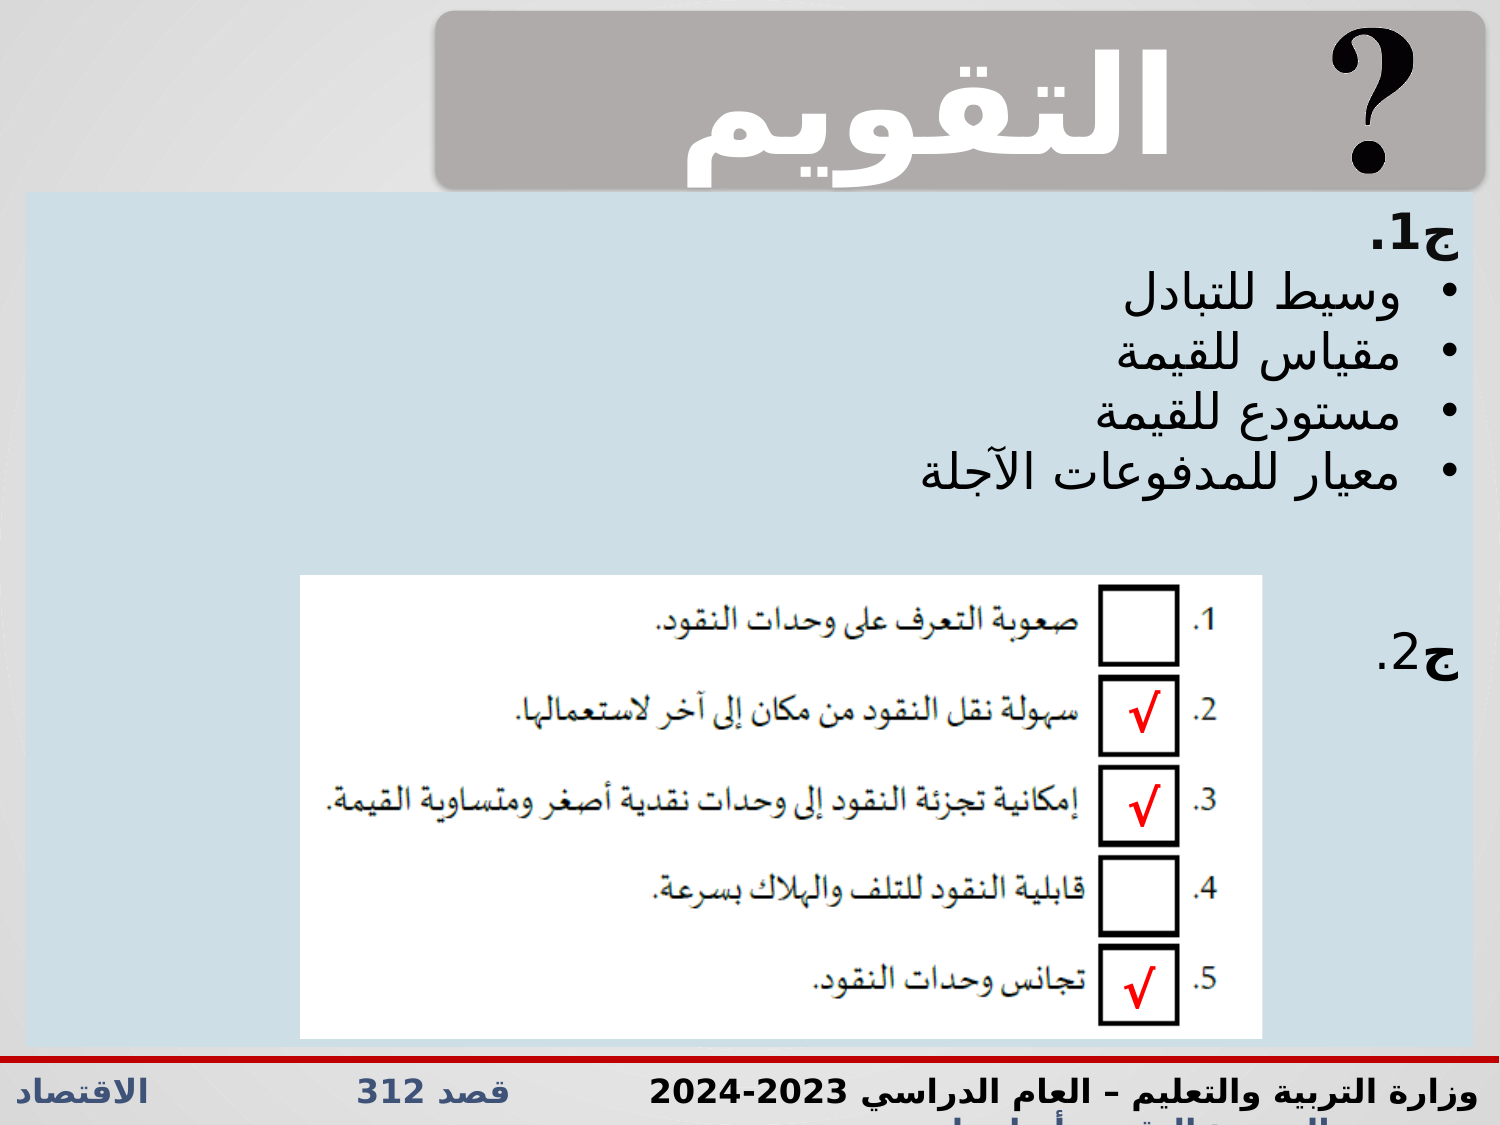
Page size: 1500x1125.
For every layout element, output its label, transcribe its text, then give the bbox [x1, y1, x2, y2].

picture [1299, 27, 1446, 174]
text_box وزارة التربية والتعليم – العام الدراسي 2023-2024 قصد 312 الاقتصاد الدرس: النقود وأنواعها [0, 1062, 1495, 1125]
picture [299, 574, 1263, 1039]
text_box التقويم [434, 9, 1487, 190]
text_box ج1. وسيط للتبادل مقياس للقيمة مستودع للقيمة معيار للمدفوعات الآجلة ج2. [25, 192, 1474, 1047]
